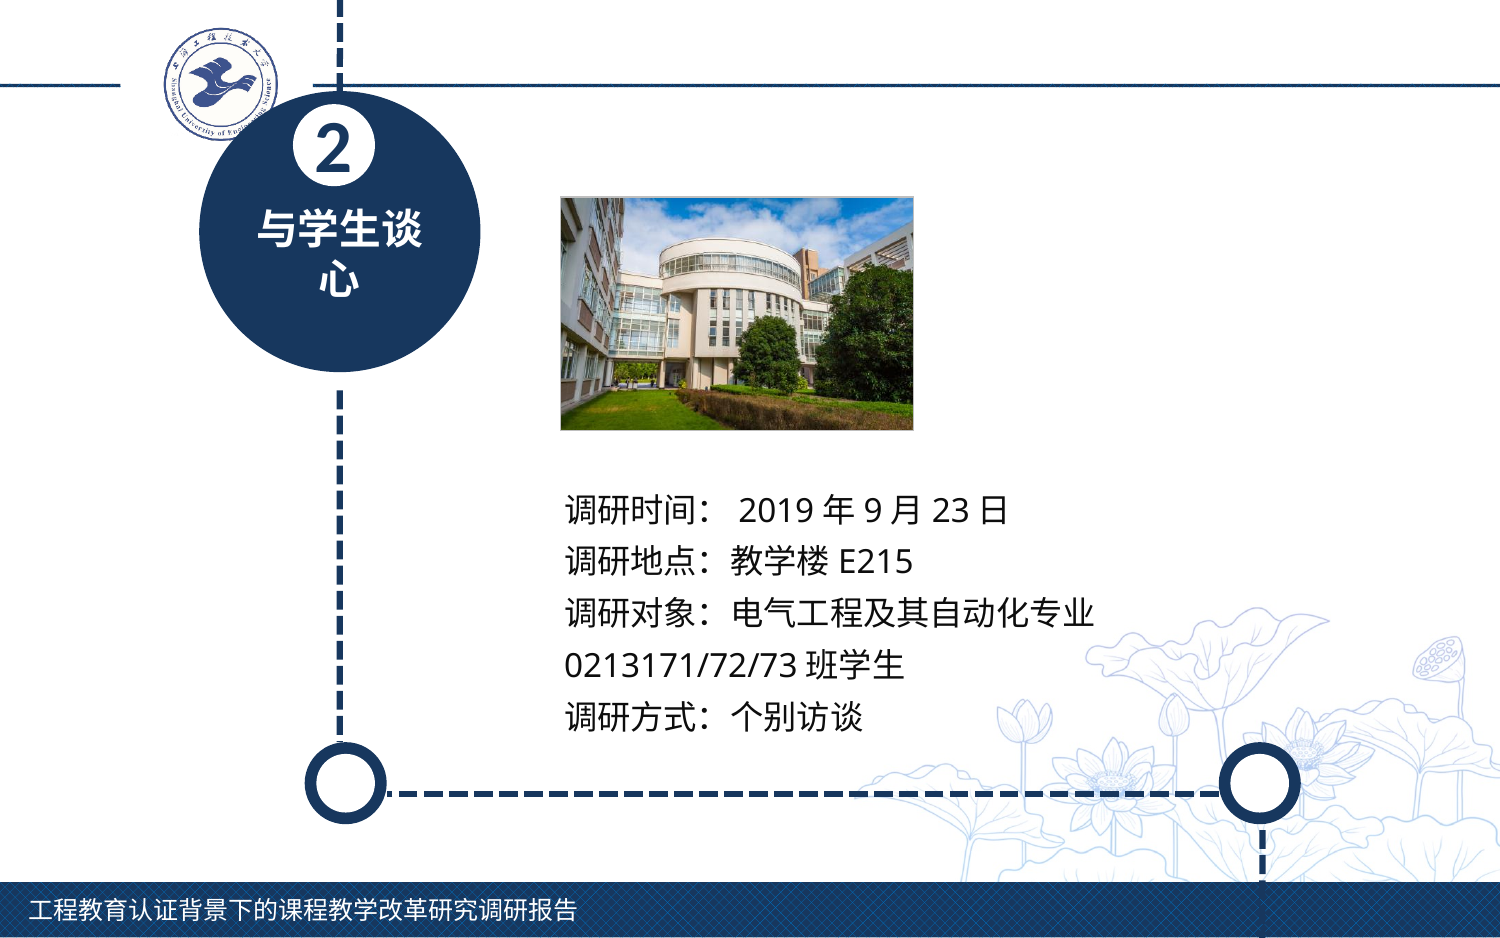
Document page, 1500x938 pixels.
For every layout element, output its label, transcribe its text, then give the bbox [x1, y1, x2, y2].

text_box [198, 90, 481, 373]
text_box [560, 197, 914, 431]
picture [0, 0, 1500, 882]
text_box 调研时间：2019年9月23日 调研地点：教学楼E215 调研对象：电气工程及其自动化专业0213171/72/73班学生 调研方式：个别访谈 [549, 469, 1329, 744]
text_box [1218, 741, 1302, 825]
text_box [304, 741, 387, 825]
